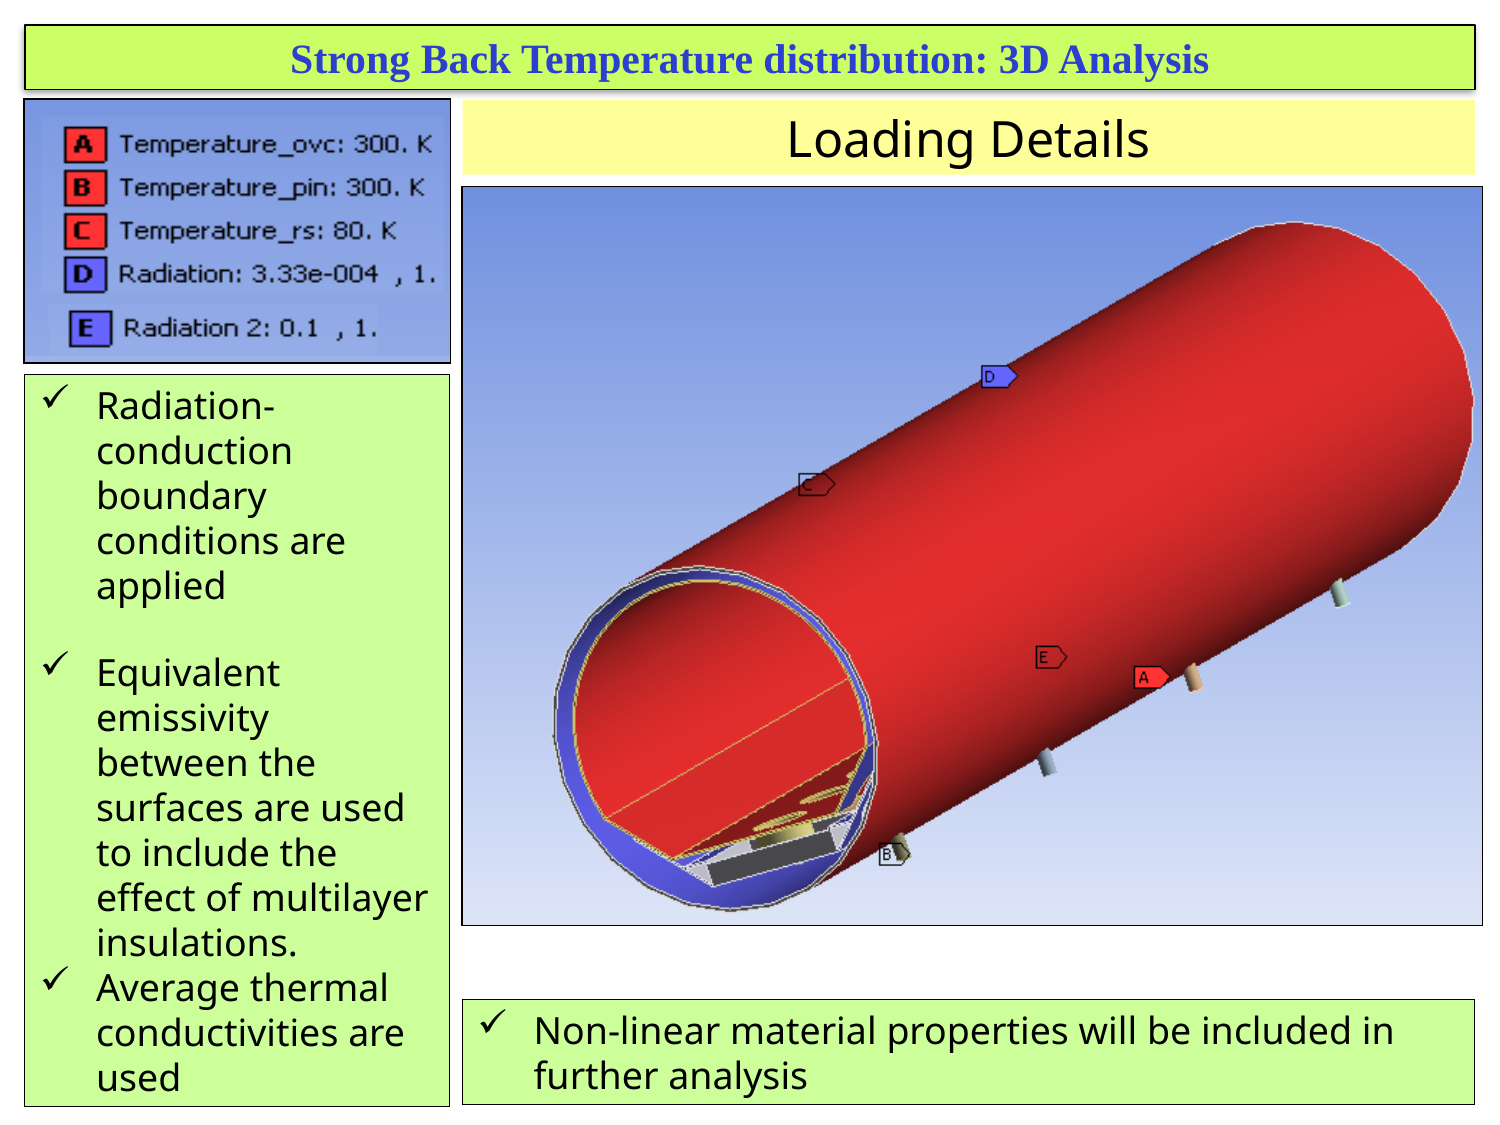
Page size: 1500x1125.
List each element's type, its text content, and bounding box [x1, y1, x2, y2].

text_box Non-linear material properties will be included in further analysis [462, 999, 1475, 1105]
picture [462, 187, 1482, 926]
text_box Strong Back Temperature distribution: 3D Analysis [24, 24, 1476, 90]
picture [24, 99, 451, 363]
text_box Radiation-conduction boundary conditions are applied Equivalent emissivity between the surfaces are used to include the effect of multilayer insulations. Average thermal conductivities are used [24, 375, 450, 1107]
text_box Loading Details [462, 99, 1475, 175]
